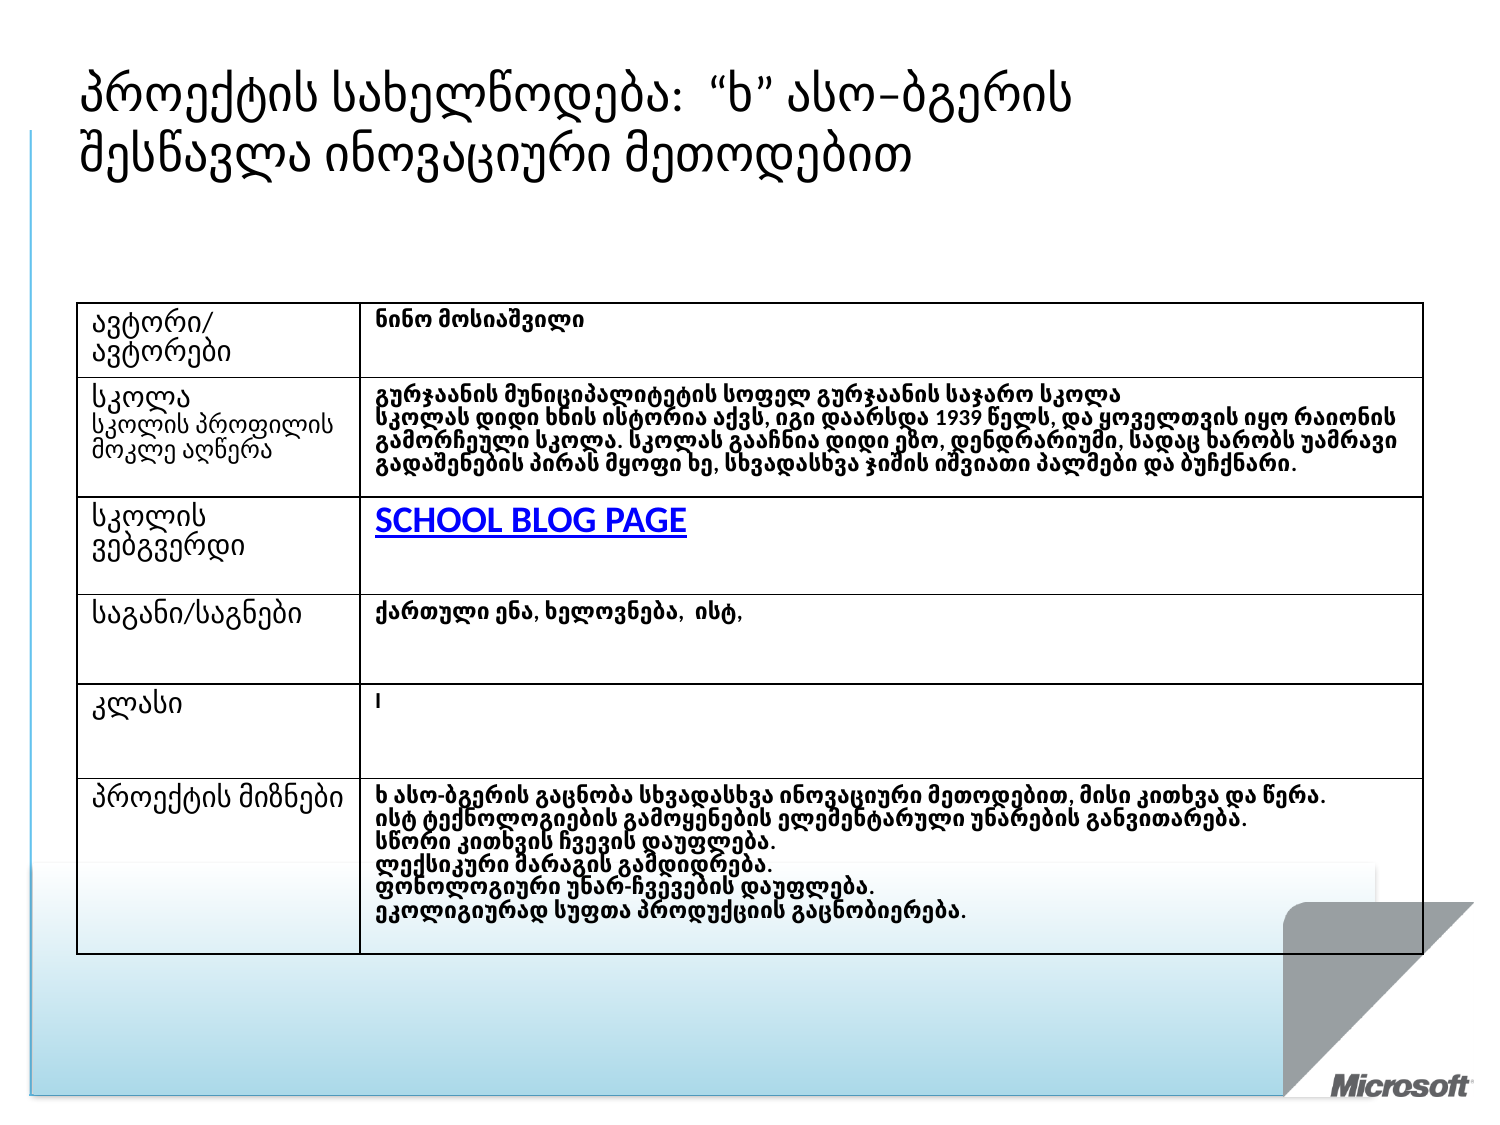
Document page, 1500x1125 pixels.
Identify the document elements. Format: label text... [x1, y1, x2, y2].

picture [29, 130, 1474, 1097]
table_cell ხ ასო-ბგერის გაცნობა სხვადასხვა ინოვაციური მეთოდებით, მისი კითხვა და წერა. ისტ ტექნოლოგიების გამოყენების ელემენტარული უნარების განვითარება. სწორი კითხვის ჩვევის დაუფლება. ლექსიკური მარაგის გამდიდრება. ფონოლოგიური უნარ-ჩვევების დაუფლება. ეკოლიგიურად სუფთა პროდუქციის გაცნობიერება. [361, 779, 1422, 953]
table_cell I [361, 685, 1422, 778]
table_cell SCHOOL BLOG PAGE [361, 498, 1422, 594]
table_cell პროექტის მიზნები [78, 779, 359, 953]
table_cell საგანი/საგნები [78, 595, 359, 683]
table_cell სკოლა სკოლის პროფილის მოკლე აღწერა [78, 378, 359, 496]
table_cell სკოლის ვებგვერდი [78, 498, 359, 594]
table_cell კლასი [78, 685, 359, 778]
text_box პროექტის სახელწოდება: “ხ” ასო–ბგერის შესწავლა ინოვაციური მეთოდებით [64, 54, 1199, 244]
table_cell ქართული ენა, ხელოვნება, ისტ, [361, 595, 1422, 683]
table_cell გურჯაანის მუნიციპალიტეტის სოფელ გურჯაანის საჯარო სკოლა სკოლას დიდი ხნის ისტორია აქვს, იგი დაარსდა 1939 წელს, და ყოველთვის იყო რაიონის გამორჩეული სკოლა. სკოლას გააჩნია დიდი ეზო, დენდრარიუმი, სადაც ხარობს უამრავი გადაშენების პირას მყოფი ხე, სხვადასხვა ჯიშის იშვიათი პალმები და ბუჩქნარი. [361, 378, 1422, 496]
table_header ავტორი/ავტორები [78, 304, 359, 377]
table_header ნინო მოსიაშვილი [361, 304, 1422, 377]
